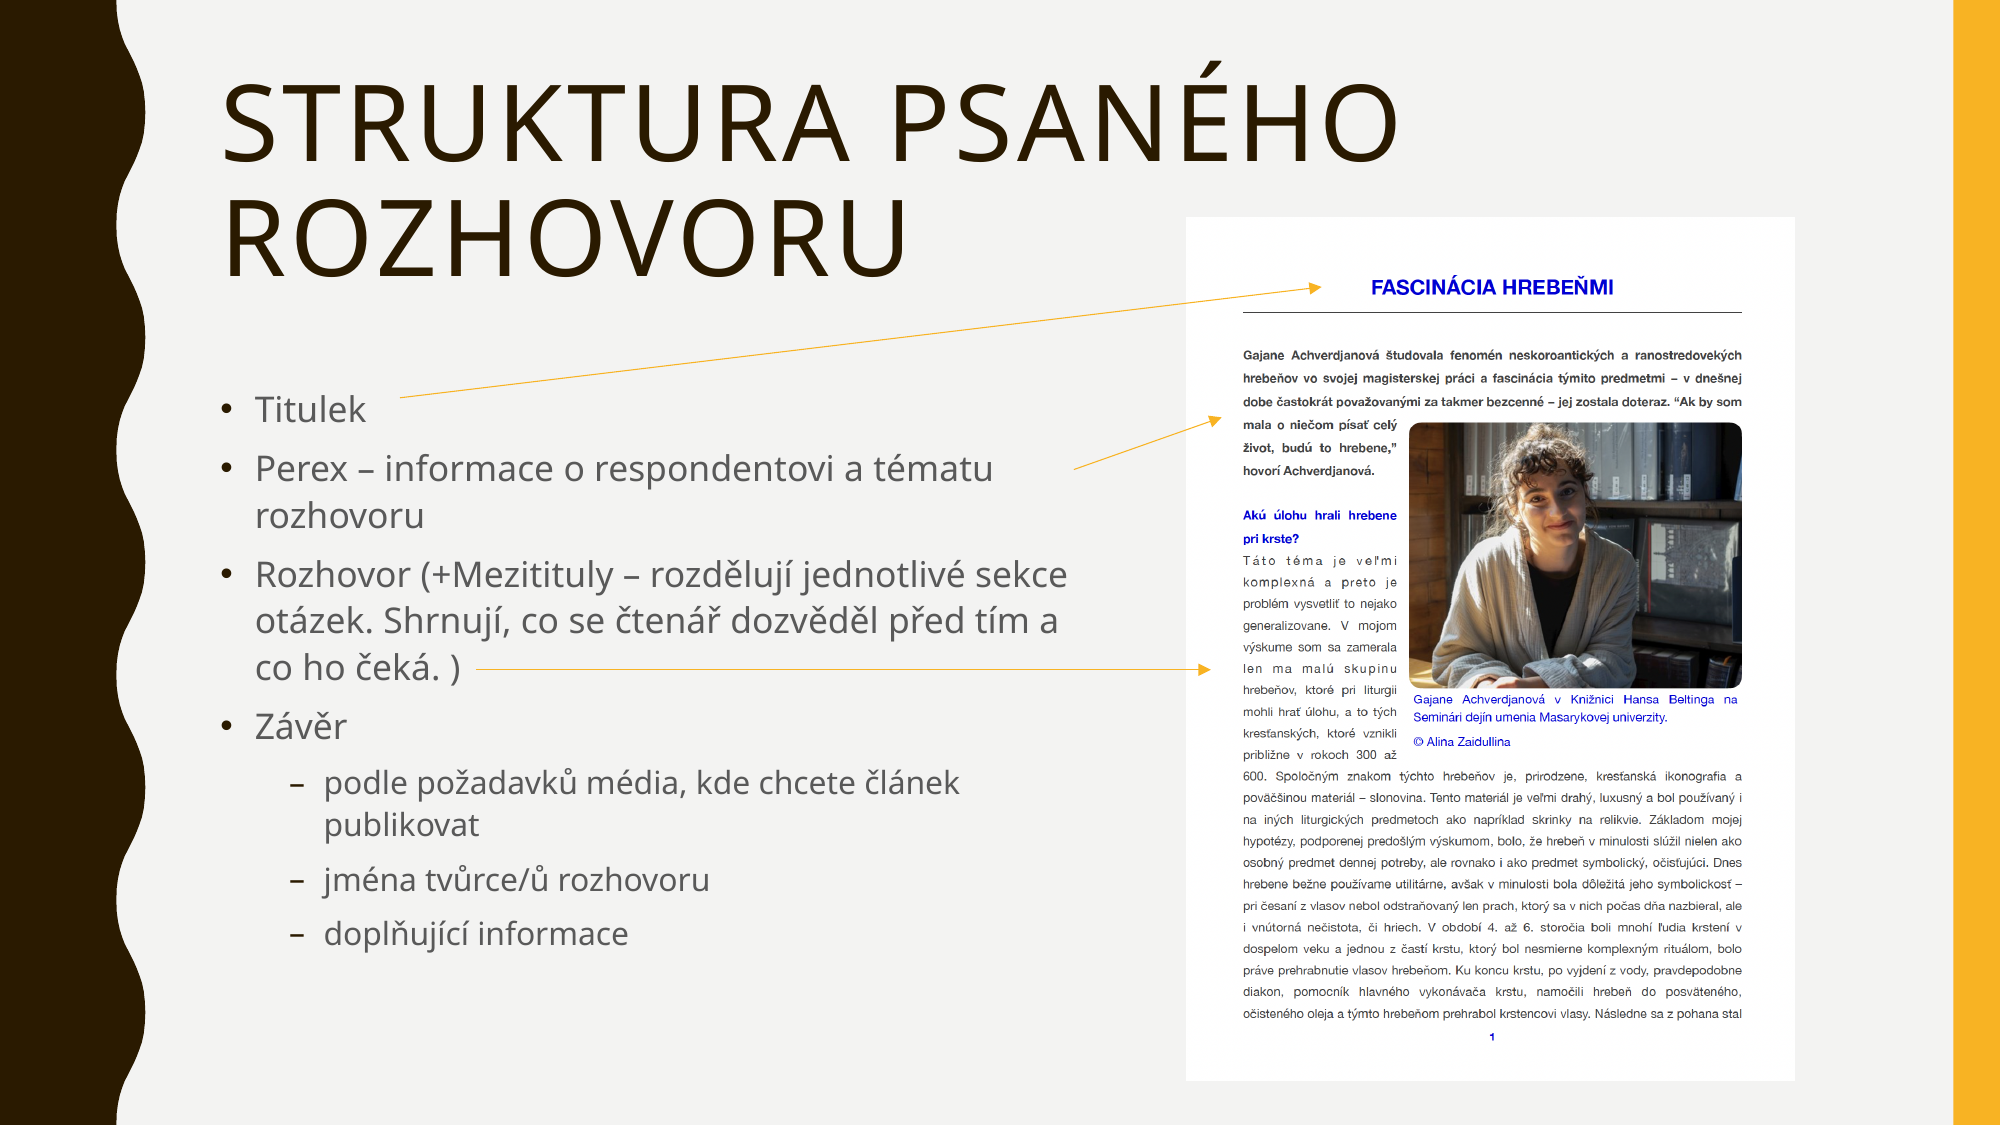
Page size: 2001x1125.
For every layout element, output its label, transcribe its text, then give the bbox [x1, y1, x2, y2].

title Struktura psaného rozhovoru [205, 62, 1875, 308]
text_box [399, 286, 1322, 398]
list Titulek Perex – informace o respondentovi a tématu rozhovoru Rozhovor (+Mezitituly – rozdělují jednotlivé sekce otázek. Shrnují, co se čtenář dozvěděl před tím a co ho čeká. ) Závěr podle požadavků média, kde chcete článek publikovat jména tvůrce/ů rozhovoru doplňující informace [205, 375, 1115, 965]
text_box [1073, 417, 1222, 470]
picture [1186, 217, 1795, 1081]
